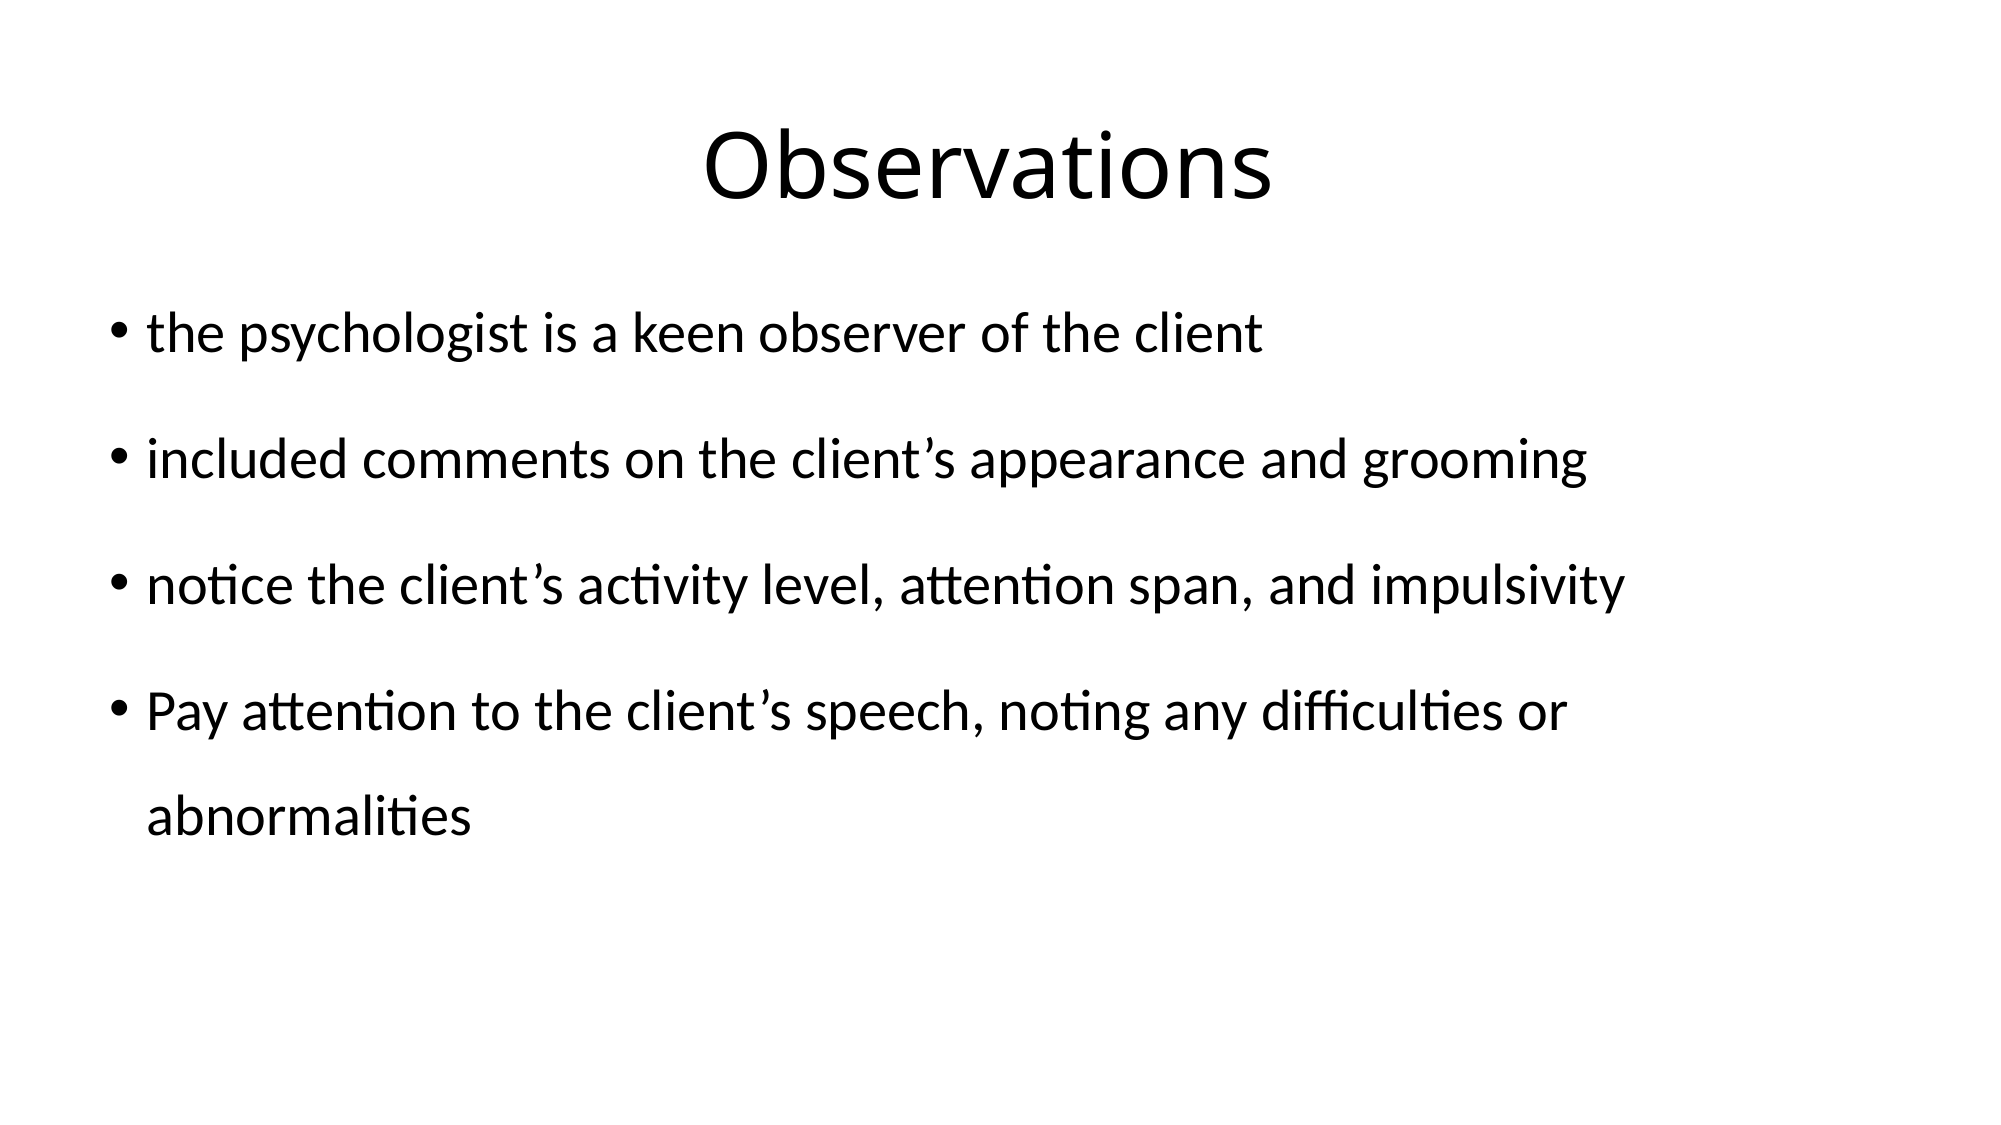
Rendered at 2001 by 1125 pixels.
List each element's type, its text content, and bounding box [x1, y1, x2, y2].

list the psychologist is a keen observer of the client included comments on the client’s appearance and grooming notice the client’s activity level, attention span, and impulsivity Pay attention to the client’s speech, noting any difficulties or abnormalities [94, 252, 1879, 966]
title Observations [137, 59, 1863, 252]
